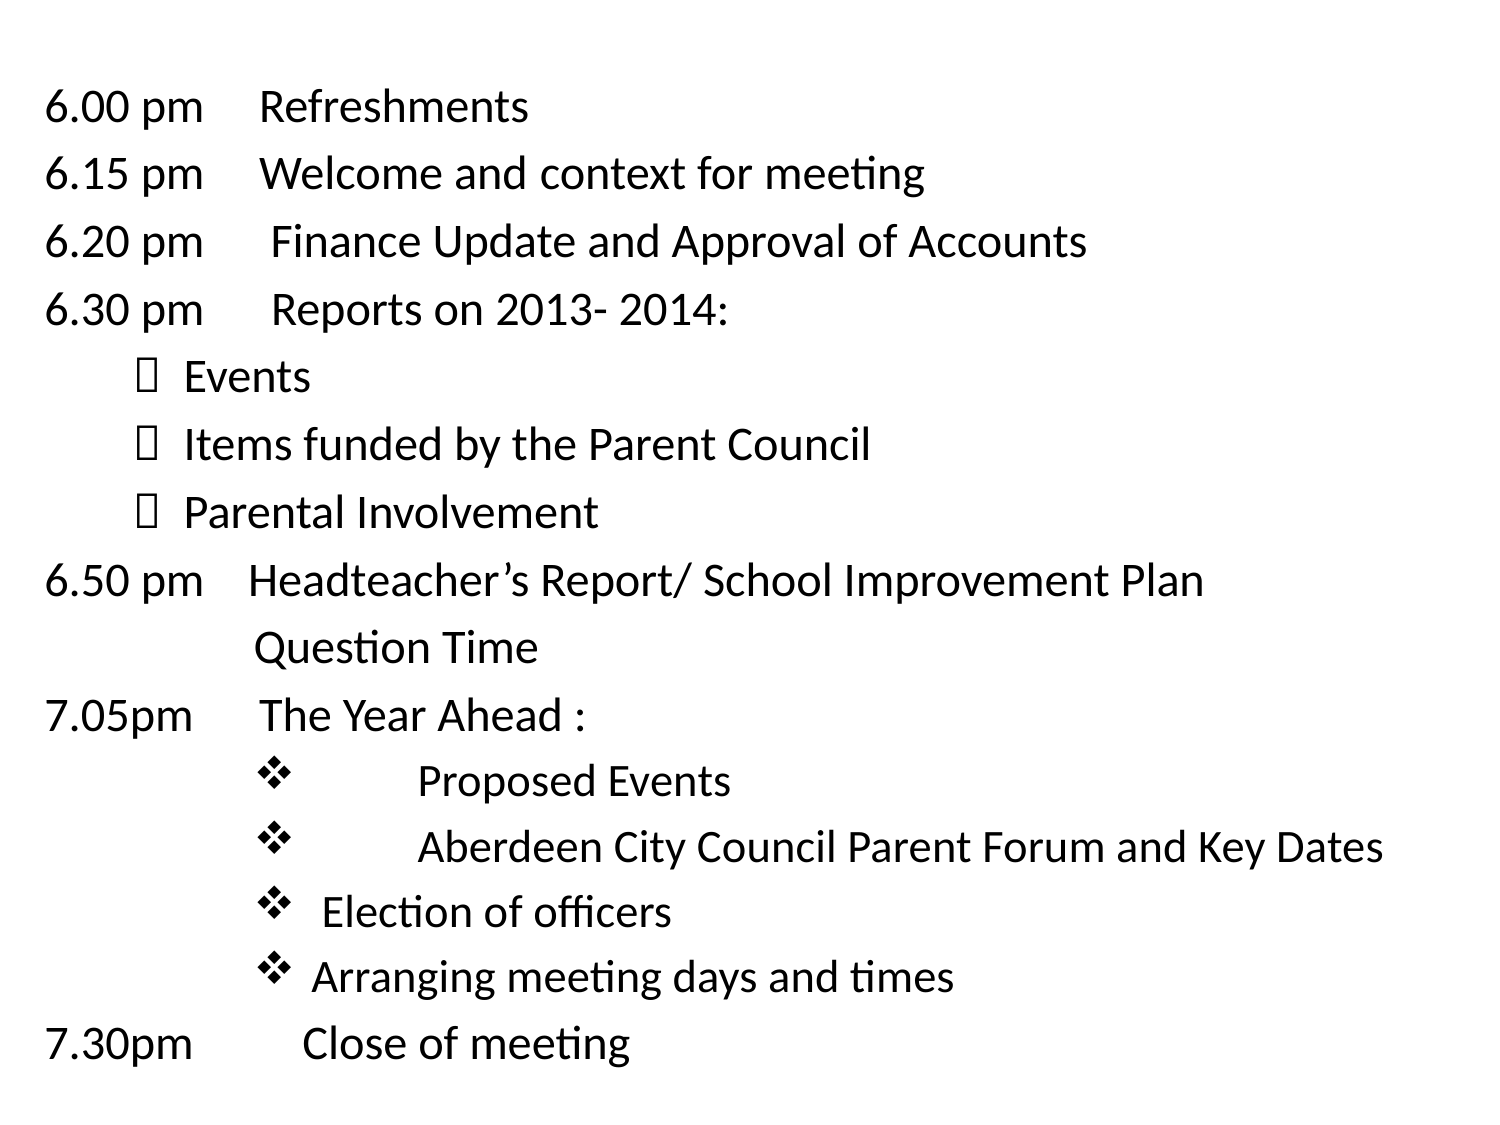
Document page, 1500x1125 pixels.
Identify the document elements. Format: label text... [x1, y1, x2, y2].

list 6.00 pm Refreshments 6.15 pm Welcome and context for meeting 6.20 pm Finance Update and Approval of Accounts 6.30 pm Reports on 2013- 2014:  Events  Items funded by the Parent Council  Parental Involvement 6.50 pm Headteacher’s Report/ School Improvement Plan Question Time 7.05pm The Year Ahead : Proposed Events Aberdeen City Council Parent Forum and Key Dates Election of officers Arranging meeting days and times 7.30pm Close of meeting [29, 66, 1483, 1083]
